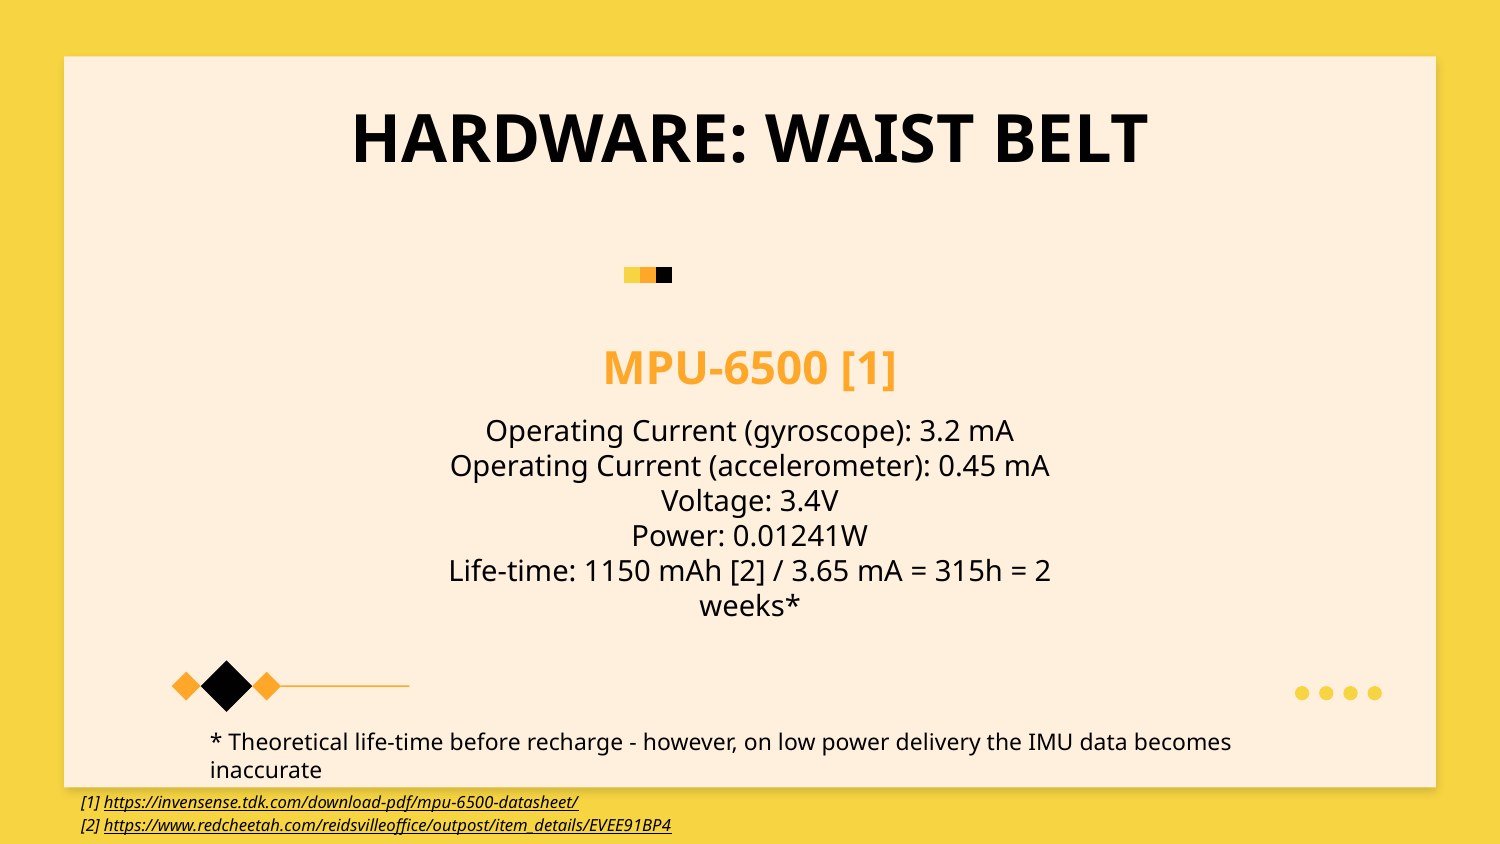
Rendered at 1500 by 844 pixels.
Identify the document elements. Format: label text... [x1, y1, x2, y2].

subtitle [1] https://invensense.tdk.com/download-pdf/mpu-6500-datasheet/ [2] https://www.redcheetah.com/reidsvilleoffice/outpost/item_details/EVEE91BP4 [66, 776, 1434, 844]
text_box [623, 266, 672, 284]
subtitle Operating Current (gyroscope): 3.2 mA Operating Current (accelerometer): 0.45 mA Voltage: 3.4V Power: 0.01241W Life-time: 1150 mAh [2] / 3.65 mA = 315h = 2 weeks* [379, 397, 1121, 572]
title MPU-6500 [1] [500, 328, 1000, 397]
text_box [171, 660, 410, 713]
title HARDWARE: WAIST BELT [118, 88, 1382, 183]
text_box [1294, 685, 1383, 701]
subtitle * Theoretical life-time before recharge - however, on low power delivery the IMU data becomes inaccurate [194, 712, 1305, 780]
